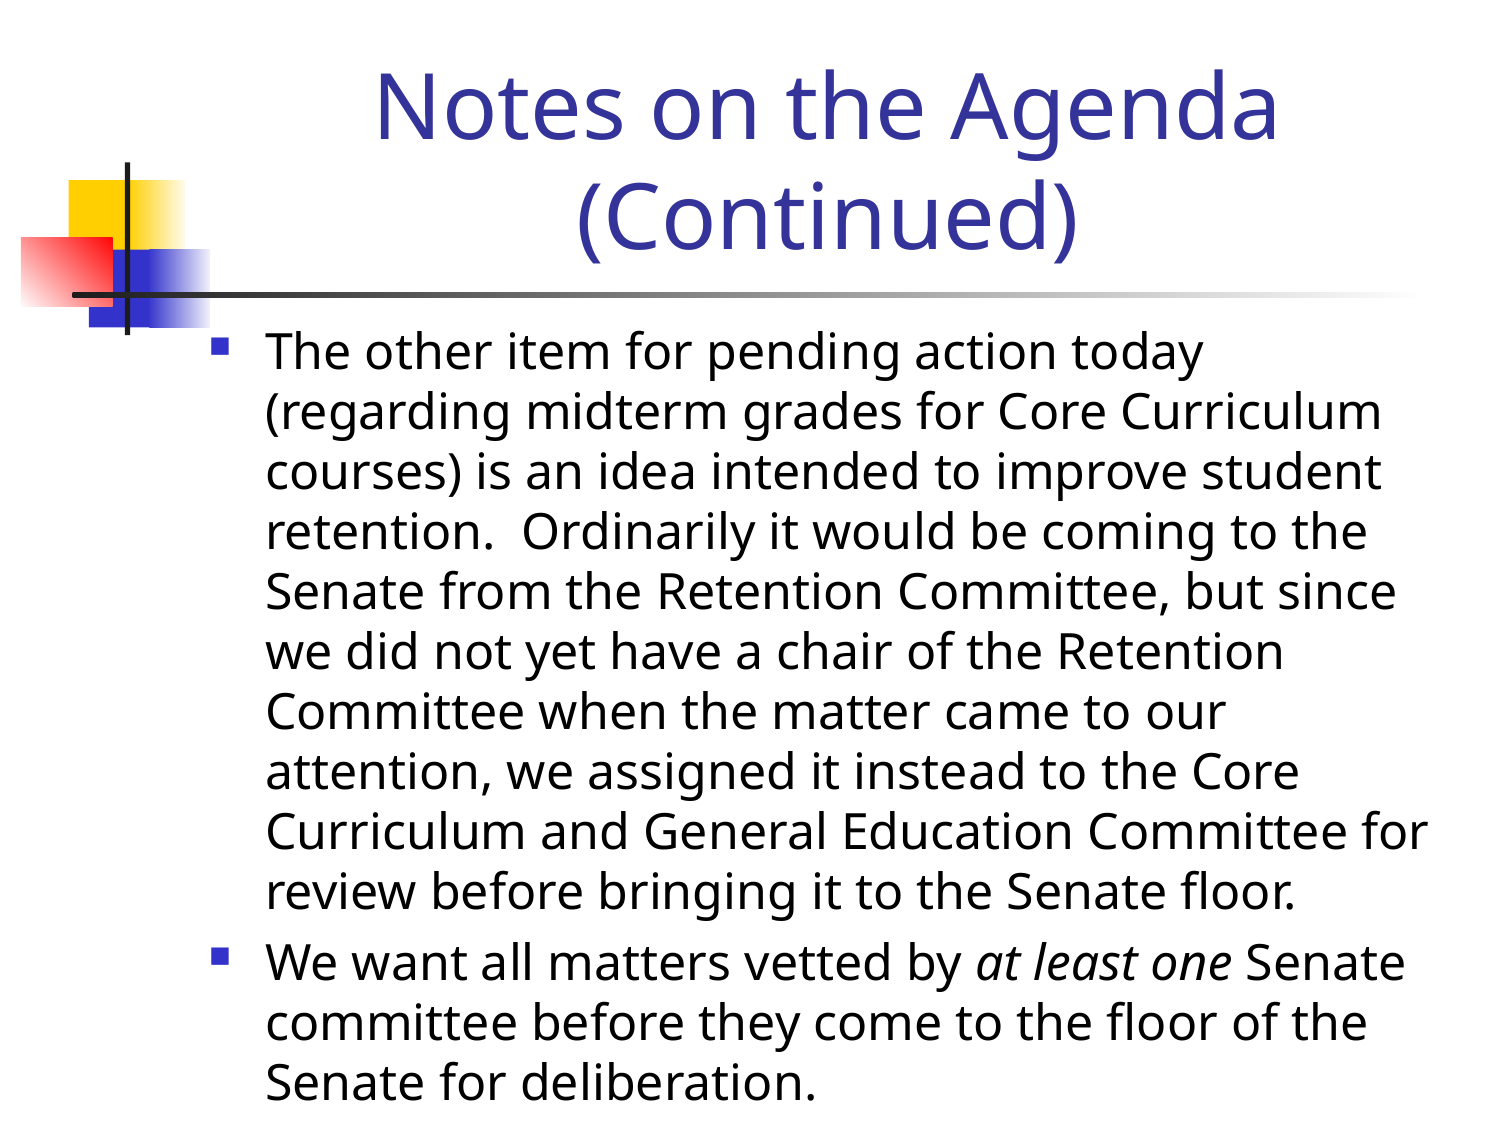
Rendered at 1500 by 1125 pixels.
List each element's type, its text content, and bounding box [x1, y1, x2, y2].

title Notes on the Agenda (Continued) [188, 34, 1468, 276]
list The other item for pending action today (regarding midterm grades for Core Curriculum courses) is an idea intended to improve student retention. Ordinarily it would be coming to the Senate from the Retention Committee, but since we did not yet have a chair of the Retention Committee when the matter came to our attention, we assigned it instead to the Core Curriculum and General Education Committee for review before bringing it to the Senate floor. We want all matters vetted by at least one Senate committee before they come to the floor of the Senate for deliberation. [193, 312, 1470, 1007]
